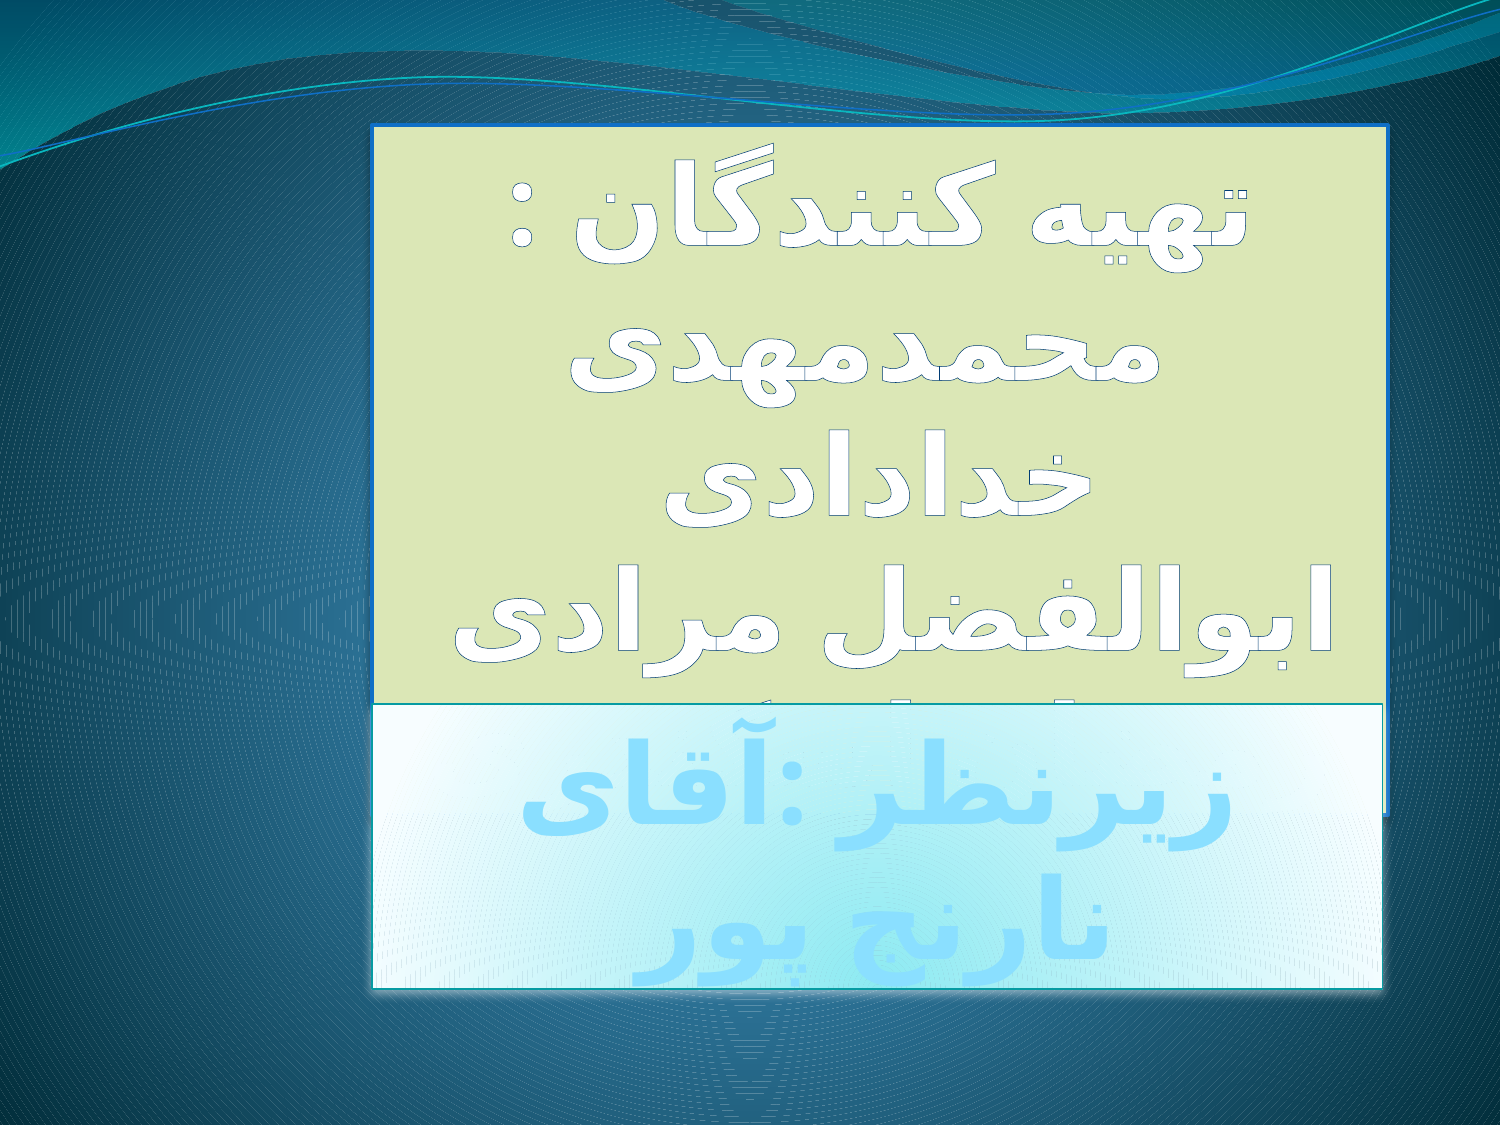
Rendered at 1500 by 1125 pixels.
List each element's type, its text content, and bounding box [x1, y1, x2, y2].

text_box تهیه کنندگان : محمدمهدی خدادادی ابوالفضل مرادی رمضان اسکندری [370, 123, 1390, 713]
text_box زیرنظر :آقای نارنج پور [371, 703, 1383, 990]
